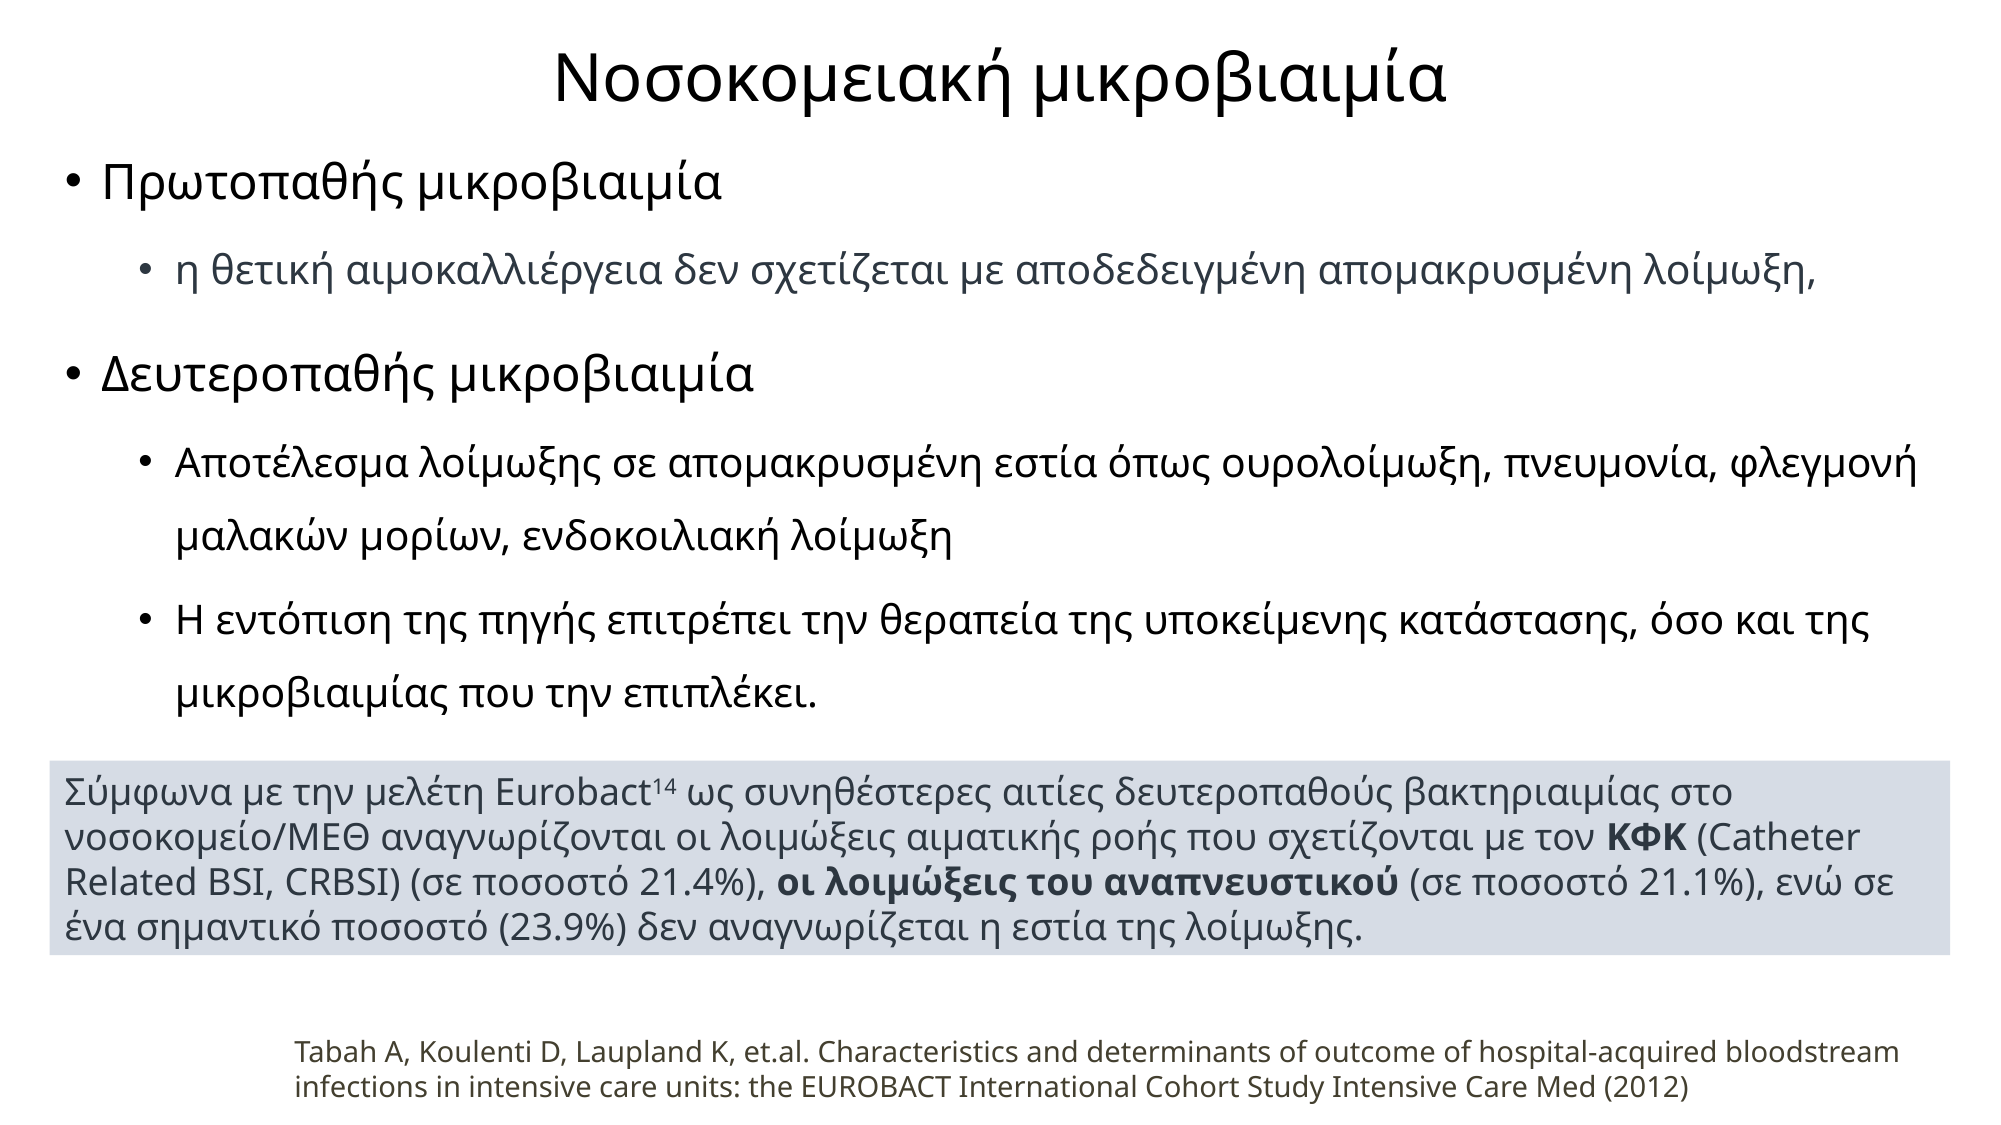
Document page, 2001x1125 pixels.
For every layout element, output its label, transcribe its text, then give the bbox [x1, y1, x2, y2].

title Νοσοκομειακή μικροβιαιμία [137, 13, 1863, 113]
list Πρωτοπαθής μικροβιαιμία η θετική αιμοκαλλιέργεια δεν σχετίζεται με αποδεδειγμένη απομακρυσμένη λοίμωξη, Δευτεροπαθής μικροβιαιμία Αποτέλεσμα λοίμωξης σε απομακρυσμένη εστία όπως ουρολοίμωξη, πνευμονία, φλεγμονή μαλακών μορίων, ενδοκοιλιακή λοίμωξη Η εντόπιση της πηγής επιτρέπει την θεραπεία της υποκείμενης κατάστασης, όσο και της μικροβιαιμίας που την επιπλέκει. [49, 113, 1951, 724]
text_box Σύμφωνα με την μελέτη Eurobact14 ως συνηθέστερες αιτίες δευτεροπαθούς βακτηριαιμίας στο νοσοκομείο/ΜΕΘ αναγνωρίζονται οι λοιμώξεις αιματικής ροής που σχετίζονται με τον ΚΦΚ (Catheter Related BSI, CRBSI) (σε ποσοστό 21.4%), οι λοιμώξεις του αναπνευστικού (σε ποσοστό 21.1%), ενώ σε ένα σημαντικό ποσοστό (23.9%) δεν αναγνωρίζεται η εστία της λοίμωξης. [49, 760, 1951, 956]
text_box Tabah A, Koulenti D, Laupland K, et.al. Characteristics and determinants of outcome of hospital-acquired bloodstream infections in intensive care units: the EUROBACT International Cohort Study Intensive Care Med (2012) [279, 1025, 1981, 1111]
